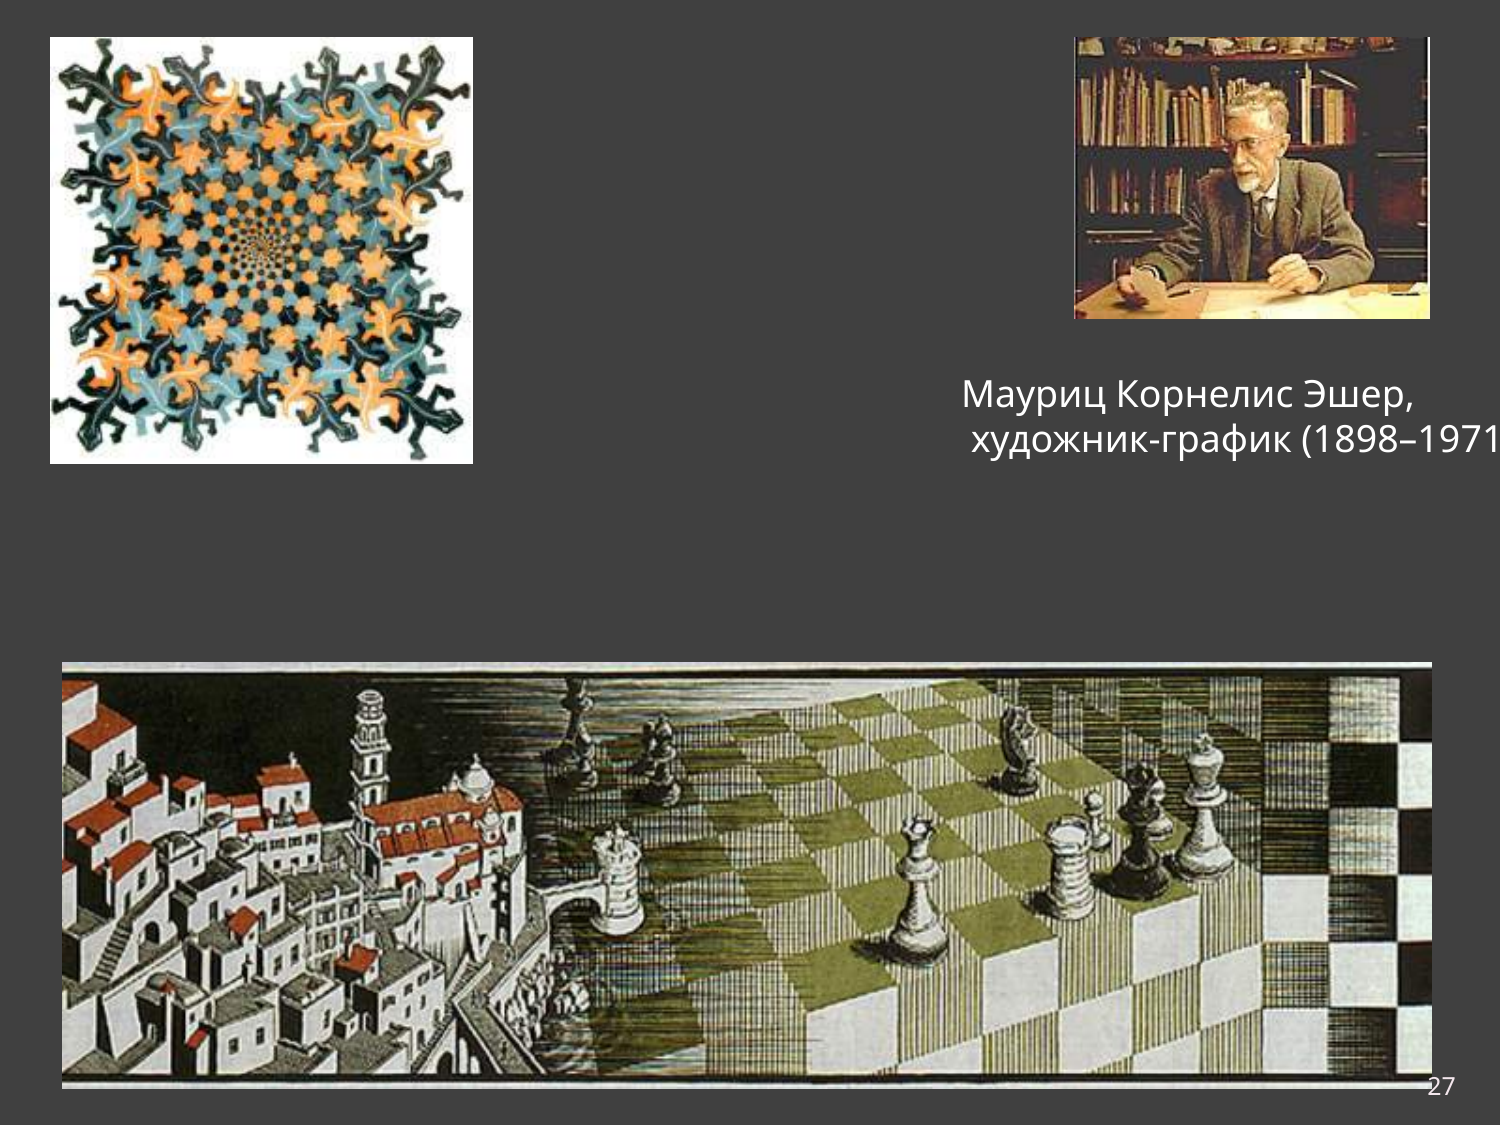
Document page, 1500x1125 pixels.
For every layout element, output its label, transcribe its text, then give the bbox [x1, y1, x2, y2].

picture [1074, 36, 1431, 319]
picture [61, 661, 1432, 1089]
picture [49, 37, 473, 465]
text_box Мауриц Корнелис Эшер, художник-график (1898–1971) [946, 362, 1500, 468]
slide_number 27 [1412, 1052, 1488, 1113]
